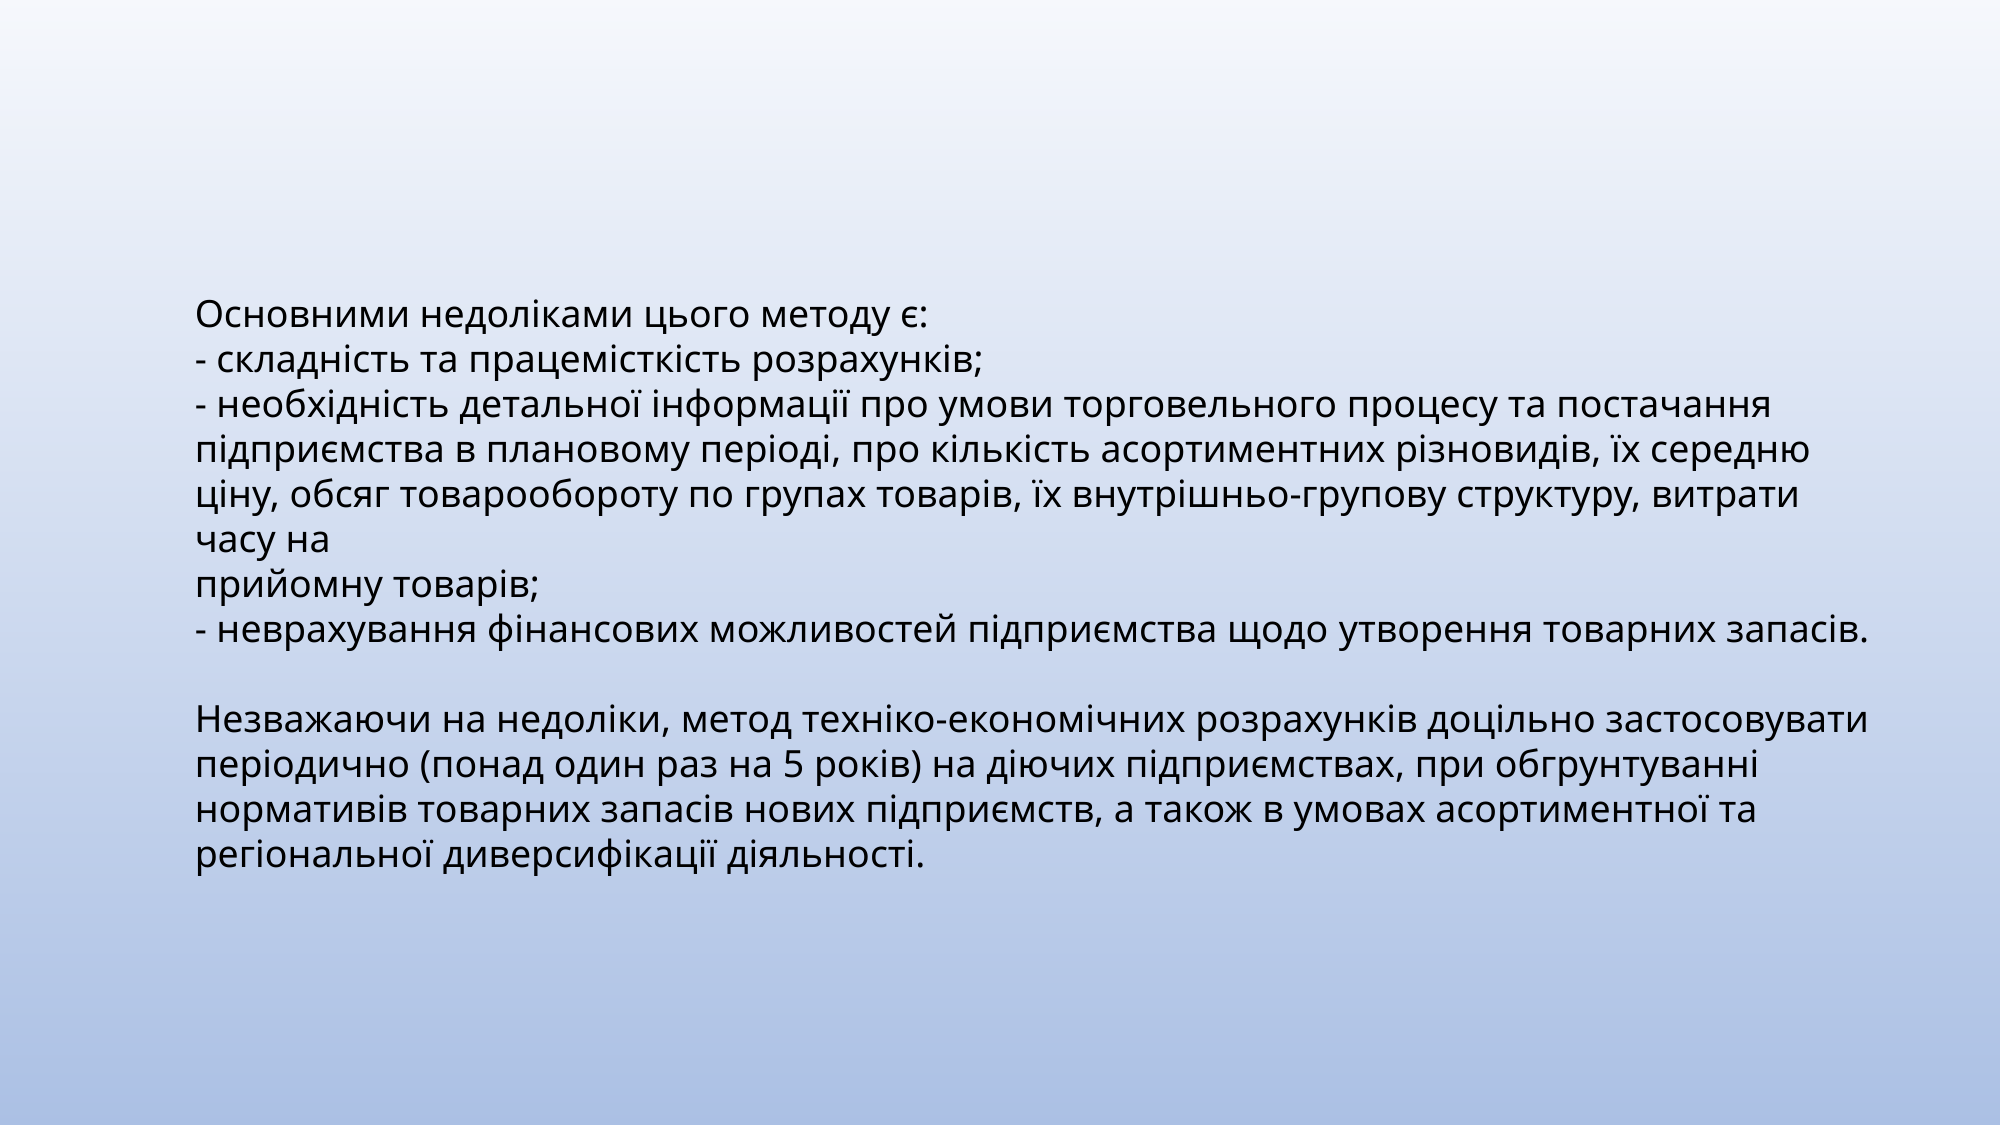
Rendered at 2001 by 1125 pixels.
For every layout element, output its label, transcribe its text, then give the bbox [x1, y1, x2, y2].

text_box Основними недоліками цього методу є: - складність та працемісткість розрахунків; - необхідність детальної інформації про умови торговельного процесу та постачання підприємства в плановому періоді, про кількість асортиментних різновидів, їх середню ціну, обсяг товарообороту по групах товарів, їх внутрішньо-групову структуру, витрати часу на прийомну товарів; - неврахування фінансових можливостей підприємства щодо утворення товарних запасів. Незважаючи на недоліки, метод техніко-економічних розрахунків доцільно застосовувати періодично (понад один раз на 5 років) на діючих підприємствах, при обгрунтуванні нормативів товарних запасів нових підприємств, а також в умовах асортиментної та регіональної диверсифікації діяльності. [179, 282, 1889, 882]
